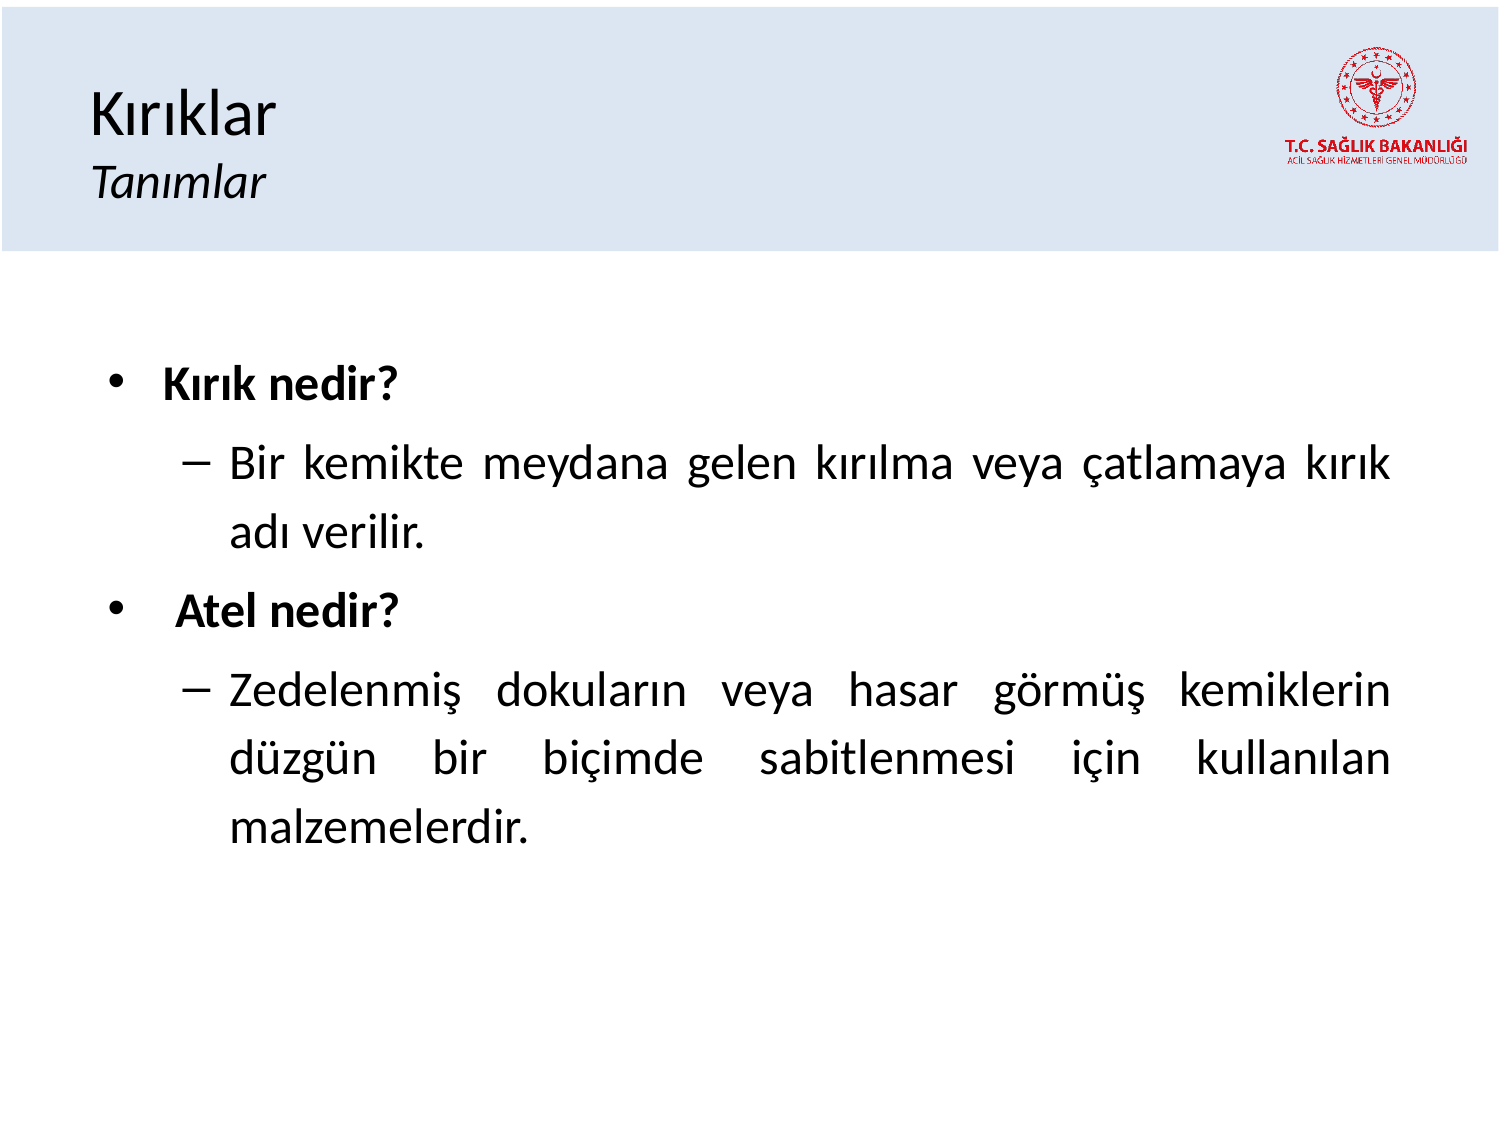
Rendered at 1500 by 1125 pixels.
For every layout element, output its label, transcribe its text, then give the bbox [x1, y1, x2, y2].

picture [1285, 47, 1467, 166]
title Kırıklar Tanımlar [75, 45, 1353, 233]
list Kırık nedir? Bir kemikte meydana gelen kırılma veya çatlamaya kırık adı verilir. Atel nedir? Zedelenmiş dokuların veya hasar görmüş kemiklerin düzgün bir biçimde sabitlenmesi için kullanılan malzemelerdir. [92, 333, 1408, 866]
text_box [0, 5, 1500, 253]
